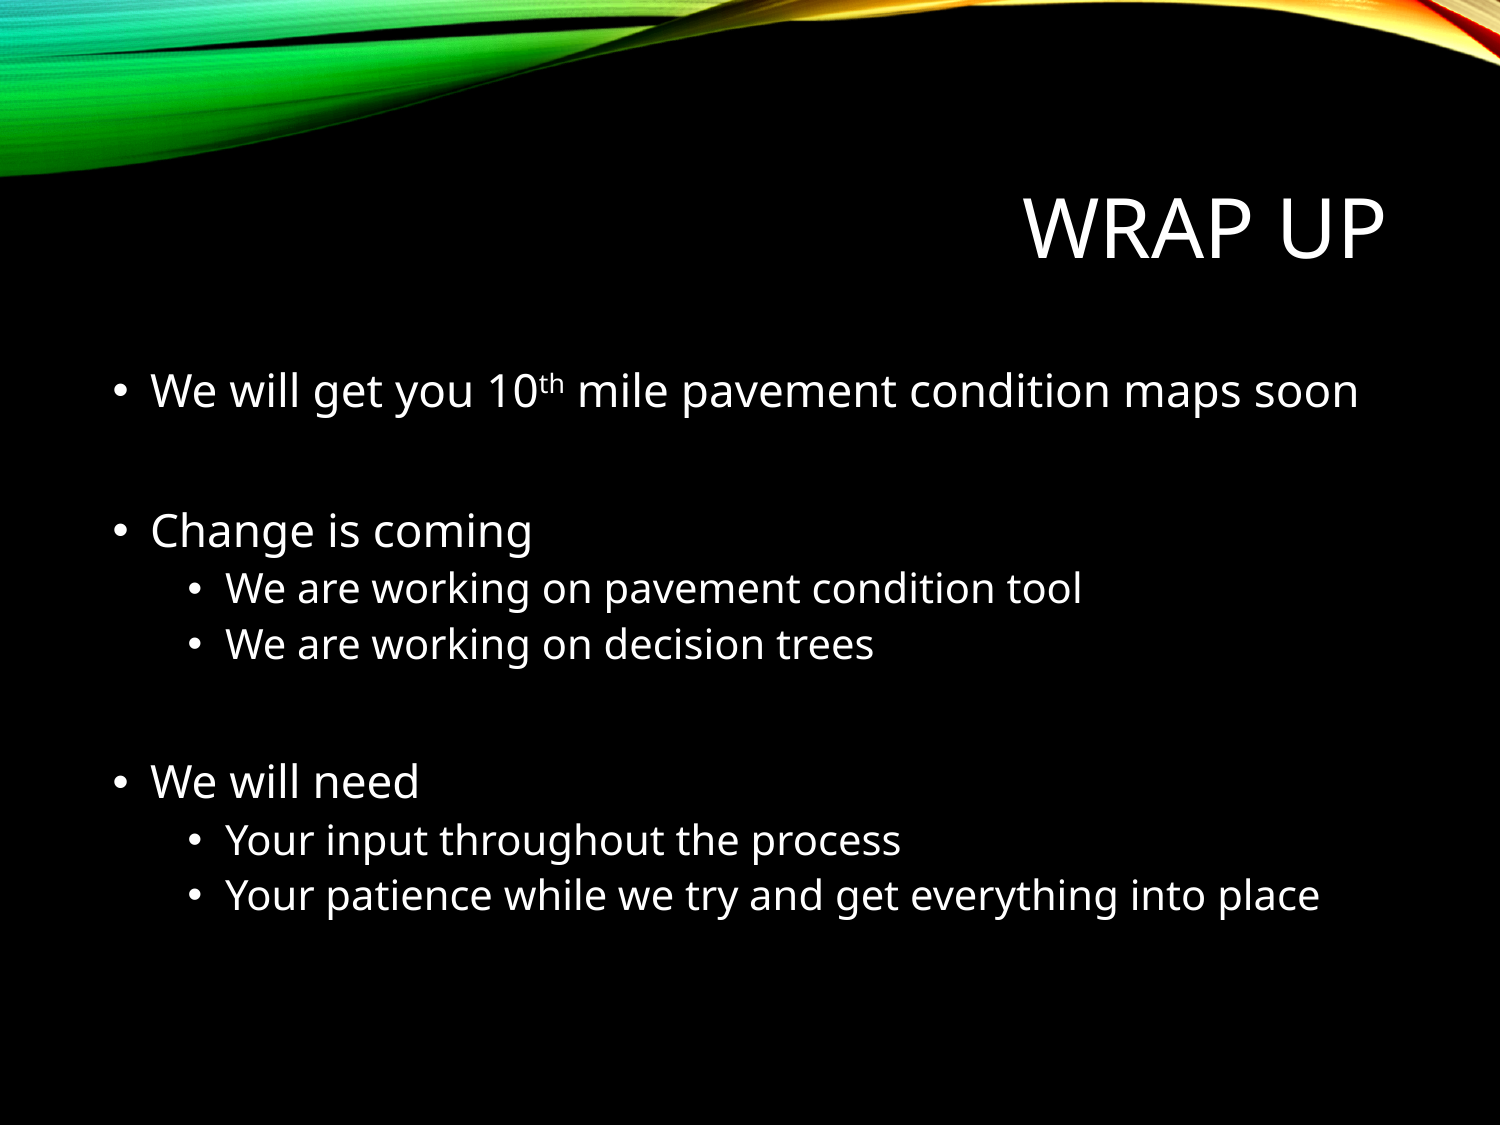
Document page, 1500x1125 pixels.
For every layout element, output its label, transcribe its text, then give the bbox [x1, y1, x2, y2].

title Wrap up [356, 125, 1403, 338]
list We will get you 10th mile pavement condition maps soon Change is coming We are working on pavement condition tool We are working on decision trees We will need Your input throughout the process Your patience while we try and get everything into place [97, 360, 1403, 1028]
picture [0, 0, 1500, 178]
